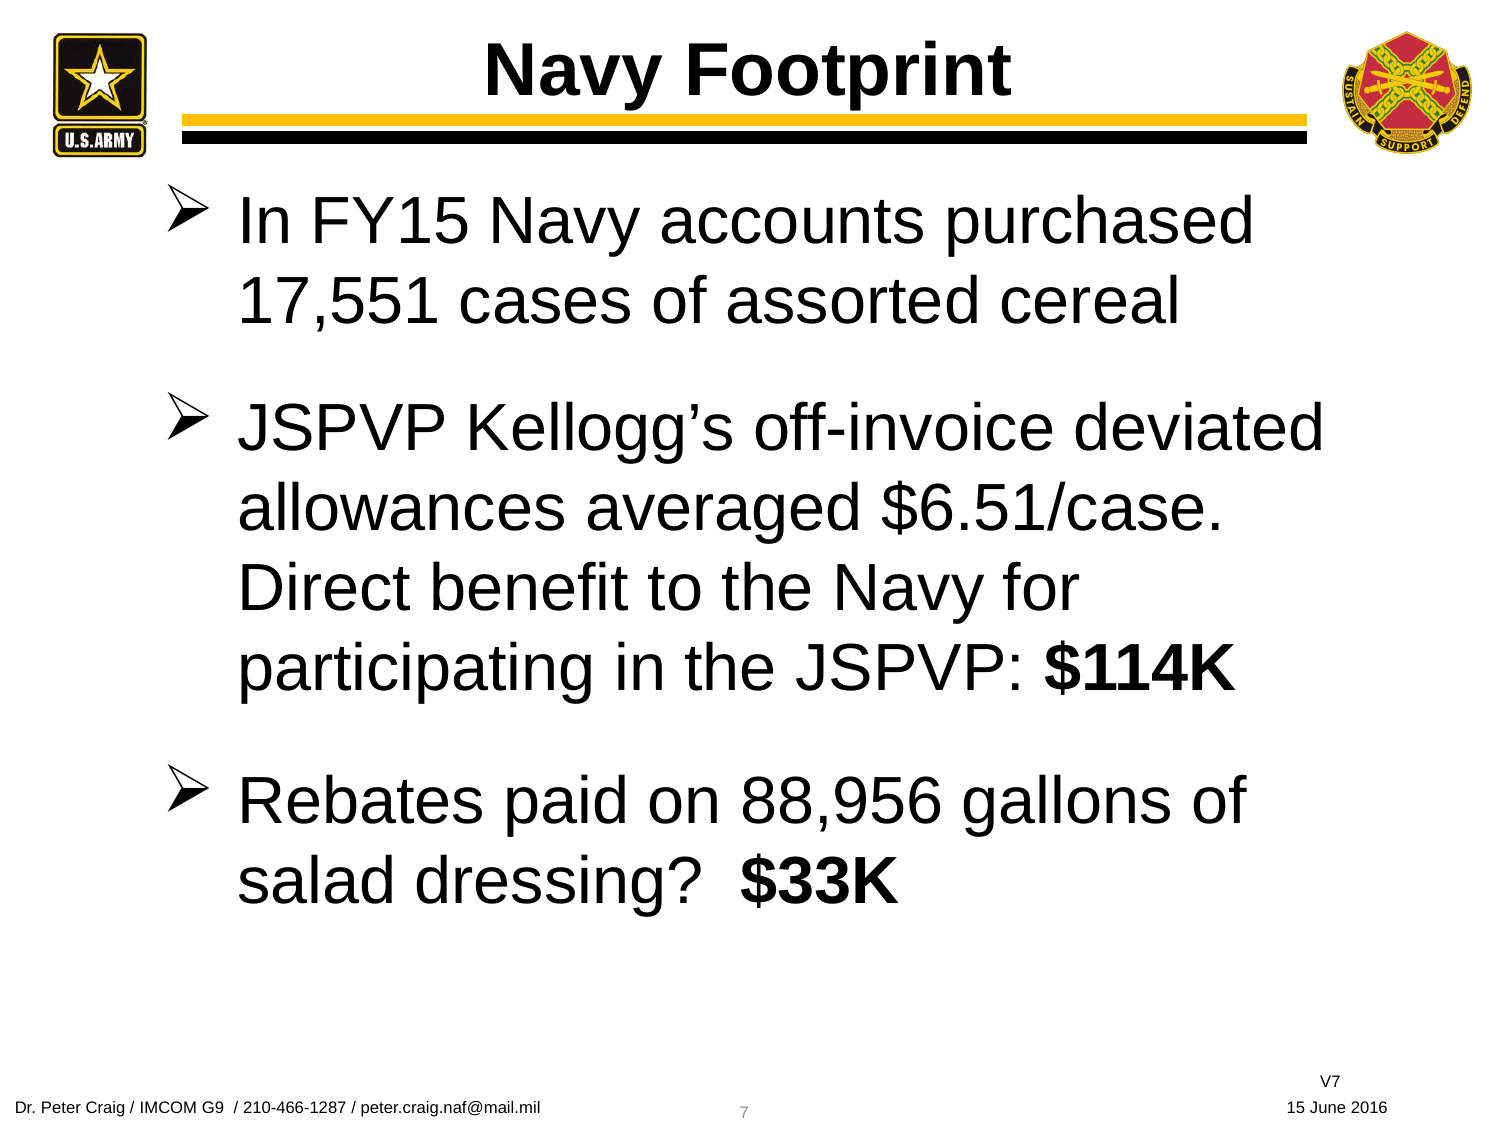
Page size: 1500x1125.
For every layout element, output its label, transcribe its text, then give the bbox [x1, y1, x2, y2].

text_box In FY15 Navy accounts purchased 17,551 cases of assorted cereal JSPVP Kellogg’s off-invoice deviated allowances averaged $6.51/case. Direct benefit to the Navy for participating in the JSPVP: $114K Rebates paid on 88,956 gallons of salad dressing? $33K [147, 169, 1350, 924]
picture [52, 32, 148, 158]
picture [1342, 31, 1472, 154]
text_box Navy Footprint [186, 12, 1311, 118]
